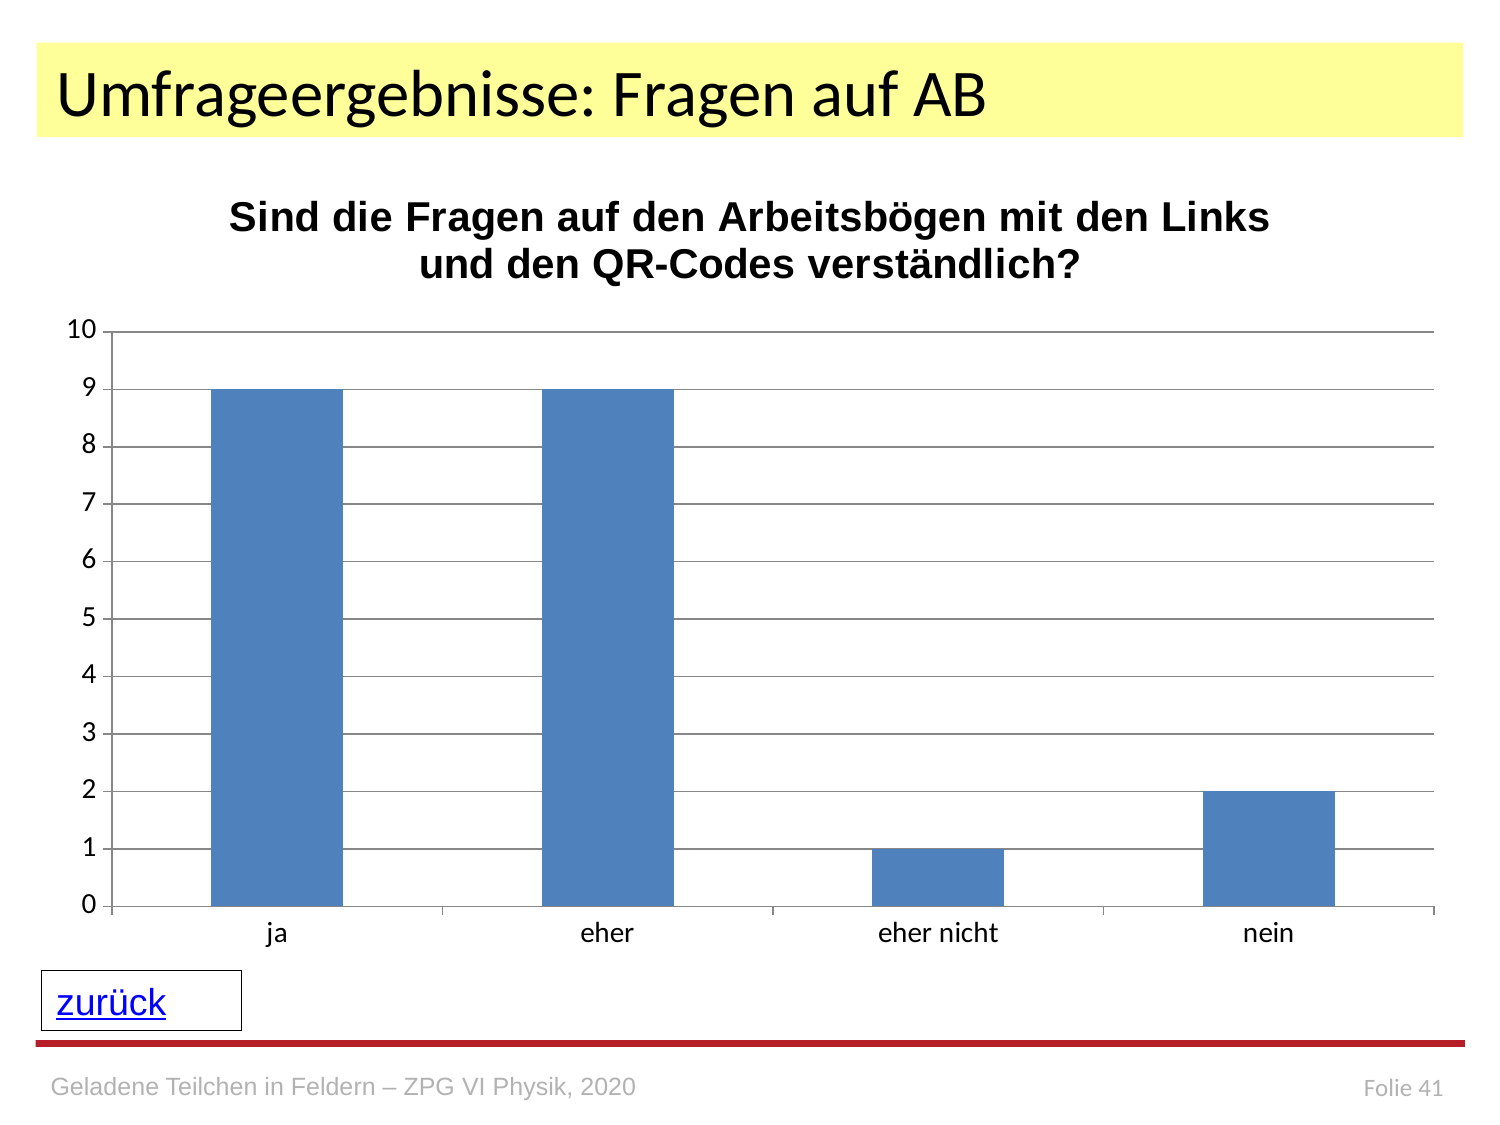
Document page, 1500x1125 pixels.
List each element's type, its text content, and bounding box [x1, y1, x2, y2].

chart [37, 157, 1463, 968]
title Umfrageergebnisse: Fragen auf AB [41, 42, 1459, 149]
footer Geladene Teilchen in Feldern – ZPG VI Physik, 2020 [35, 1055, 768, 1116]
slide_number Folie 41 [1108, 1056, 1459, 1117]
text_box [242, 172, 1471, 1000]
text_box zurück [41, 976, 242, 1031]
